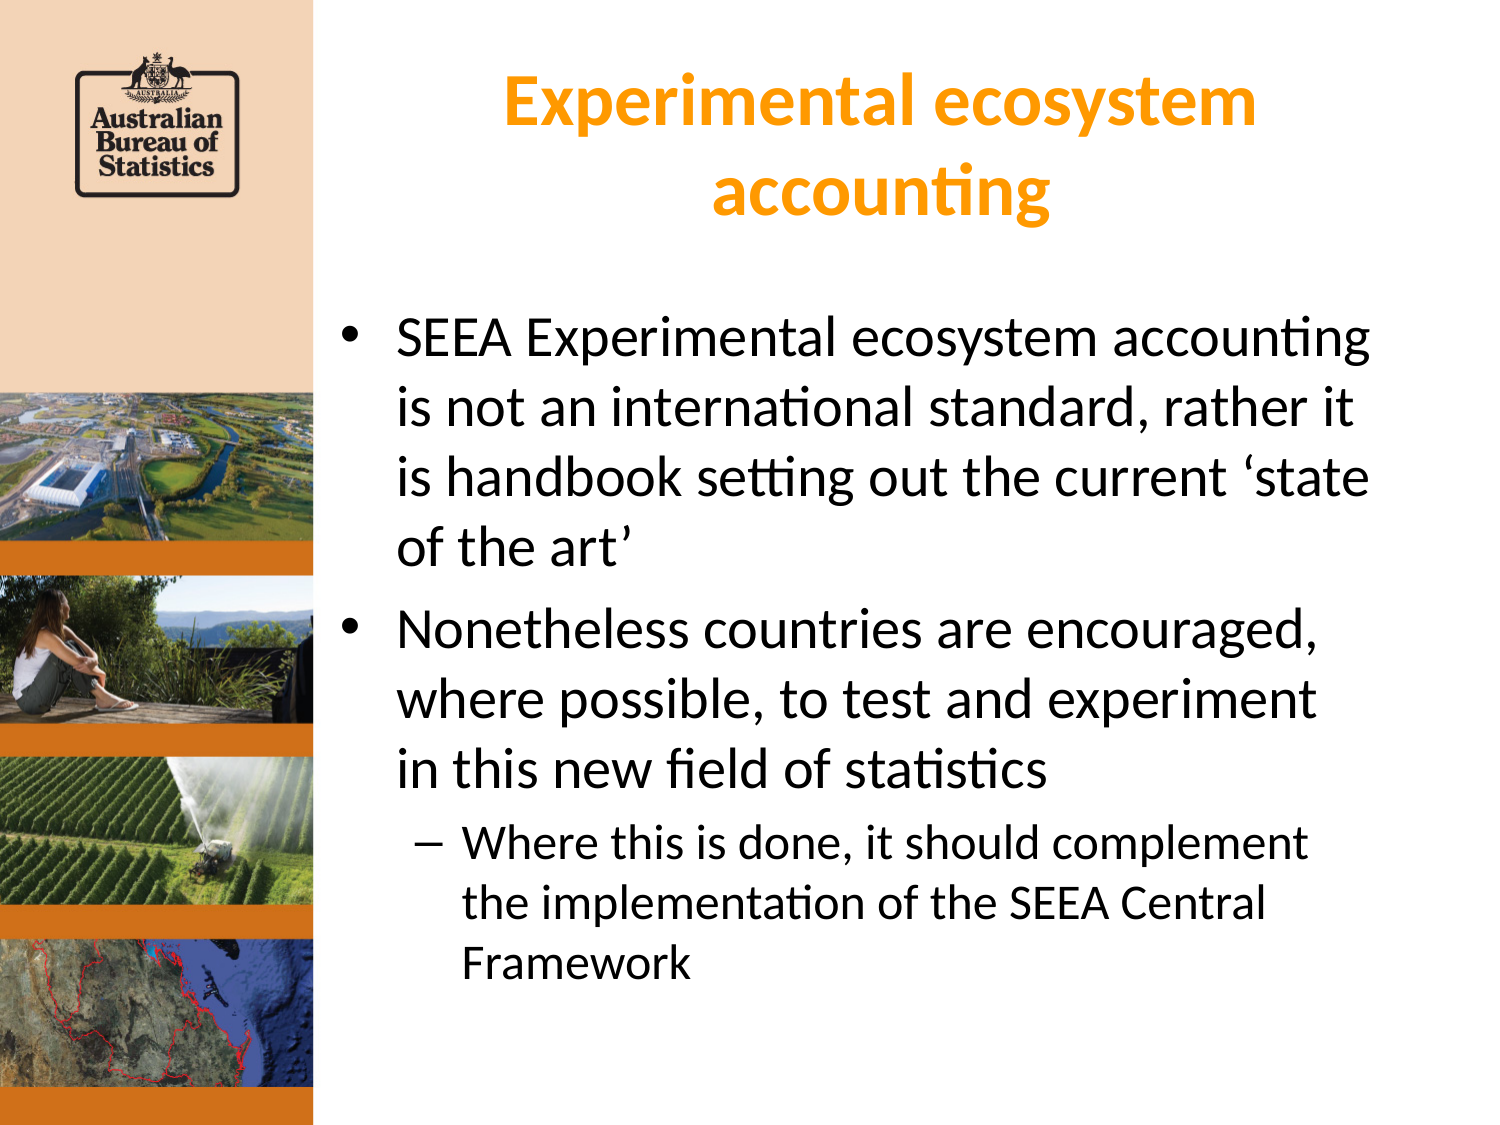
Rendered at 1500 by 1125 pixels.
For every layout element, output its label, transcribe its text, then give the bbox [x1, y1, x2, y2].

title Experimental ecosystem accounting [348, 42, 1415, 161]
list SEEA Experimental ecosystem accounting is not an international standard, rather it is handbook setting out the current ‘state of the art’ Nonetheless countries are encouraged, where possible, to test and experiment in this new field of statistics Where this is done, it should complement the implementation of the SEEA Central Framework [324, 290, 1388, 1083]
picture [0, 0, 1500, 1125]
